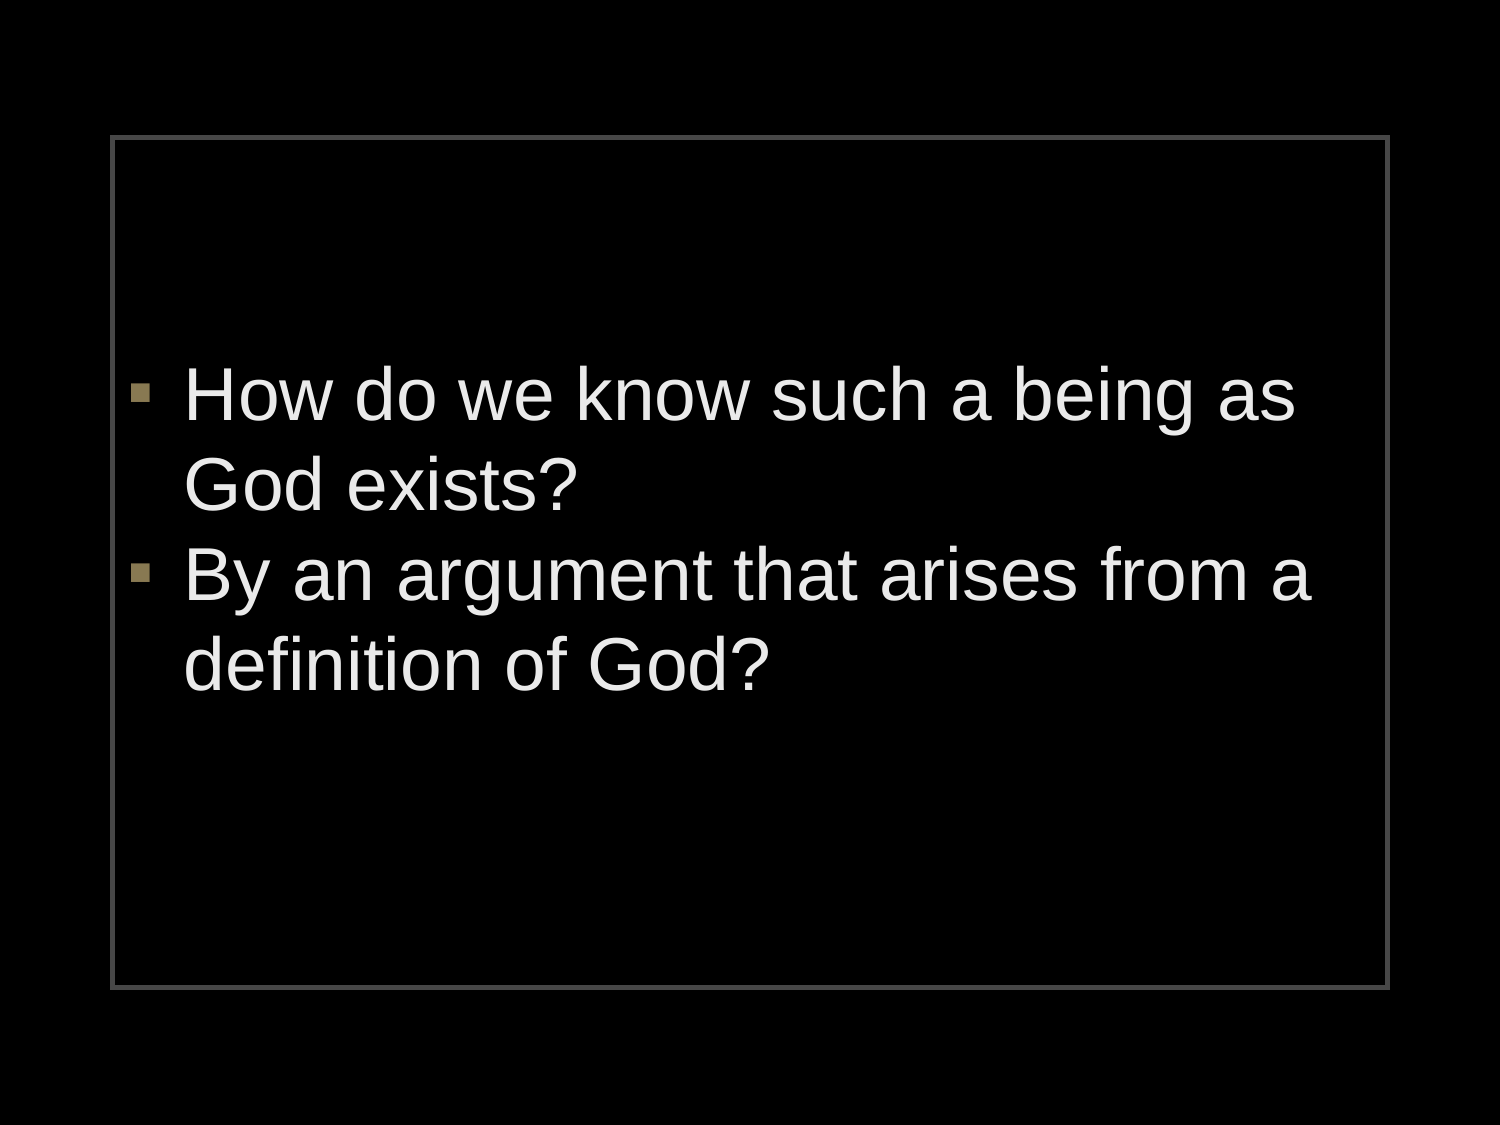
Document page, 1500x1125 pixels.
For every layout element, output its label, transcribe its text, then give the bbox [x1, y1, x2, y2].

list How do we know such a being as God exists? By an argument that arises from a definition of God? [112, 337, 1395, 988]
